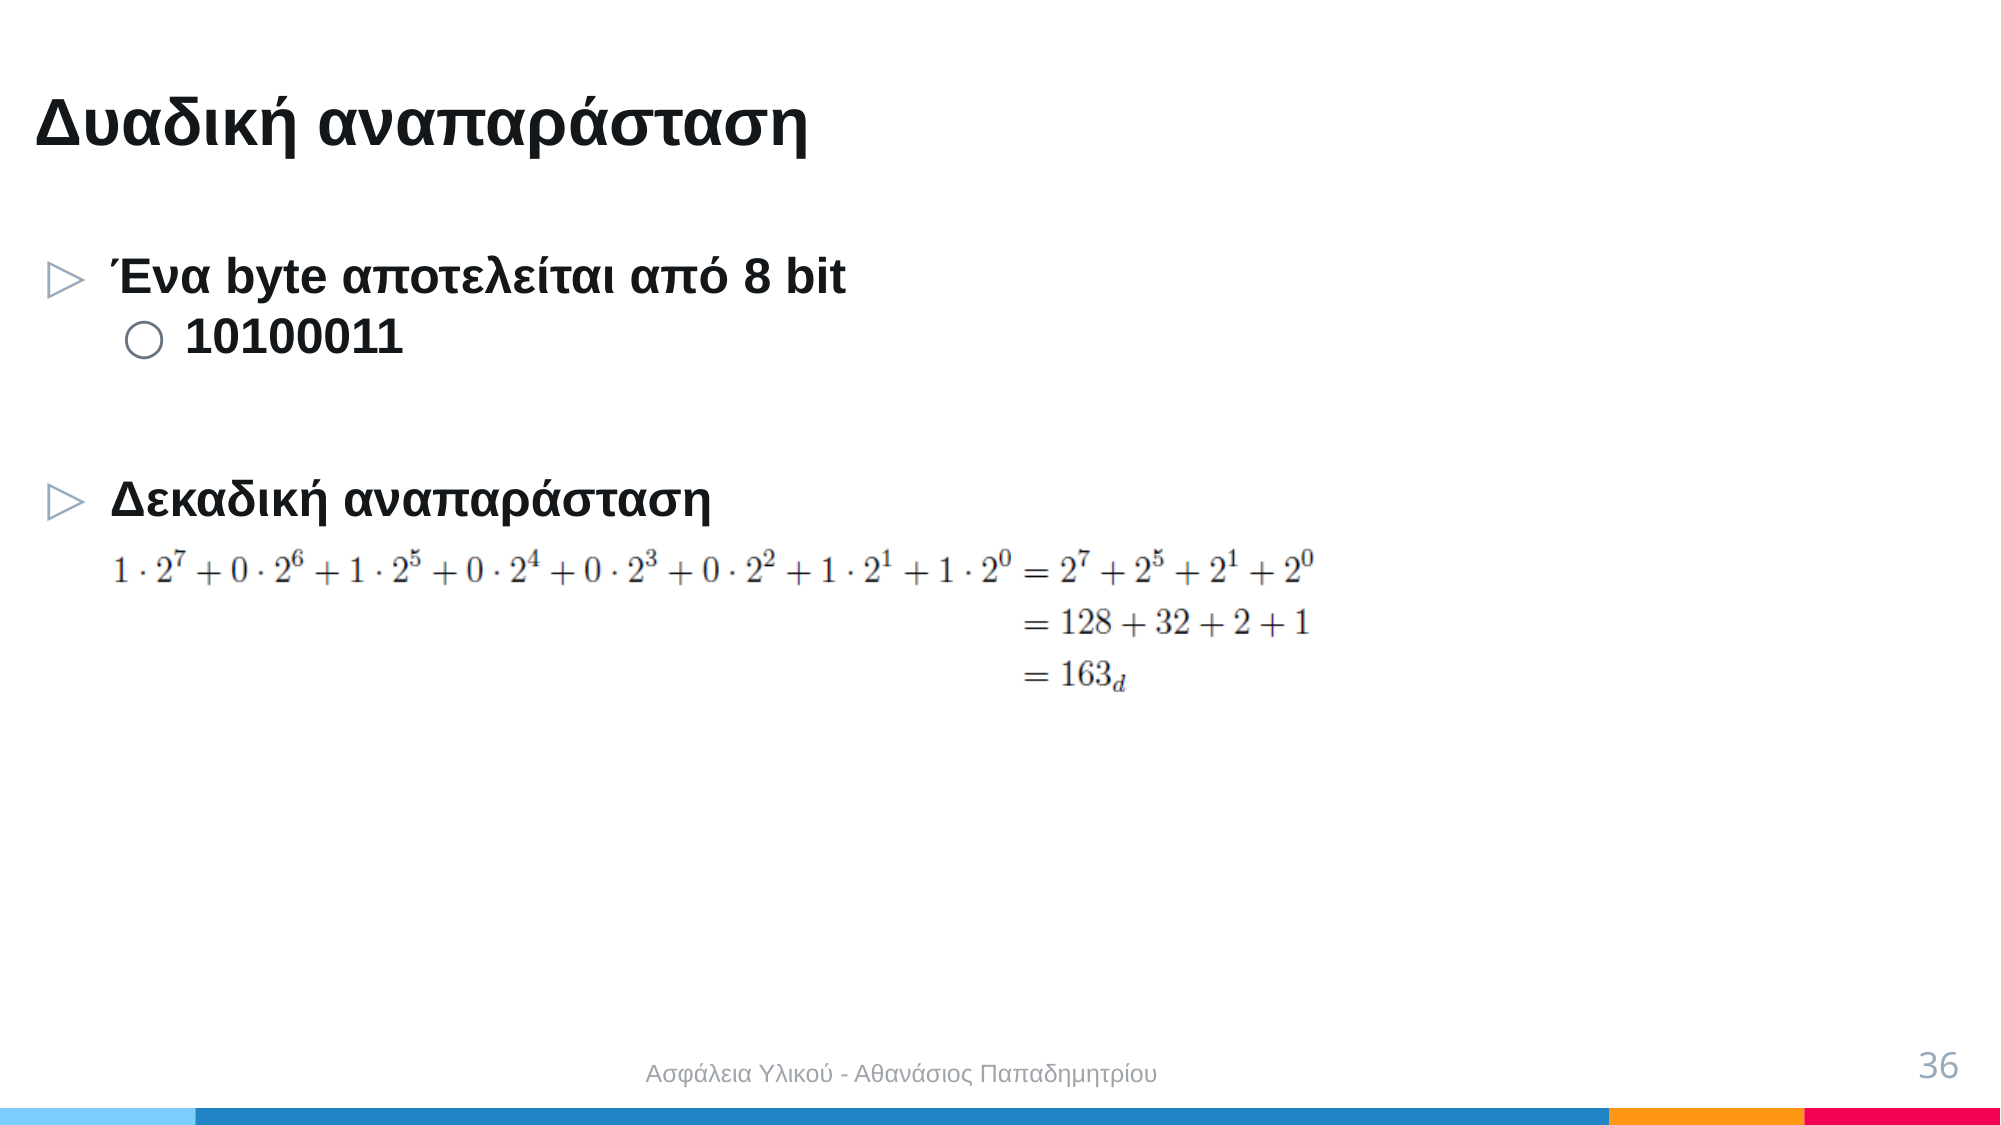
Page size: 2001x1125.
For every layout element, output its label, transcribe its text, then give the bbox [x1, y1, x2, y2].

list Ένα byte αποτελείται από 8 bit 10100011 Δεκαδική αναπαράσταση [19, 228, 1975, 1016]
title Δυαδική αναπαράσταση [19, 51, 1975, 174]
footer Ασφάλεια Υλικού - Αθανάσιος Παπαδημητρίου [195, 1042, 1609, 1103]
picture [95, 532, 1334, 712]
slide_number 36 [1693, 1027, 1975, 1096]
